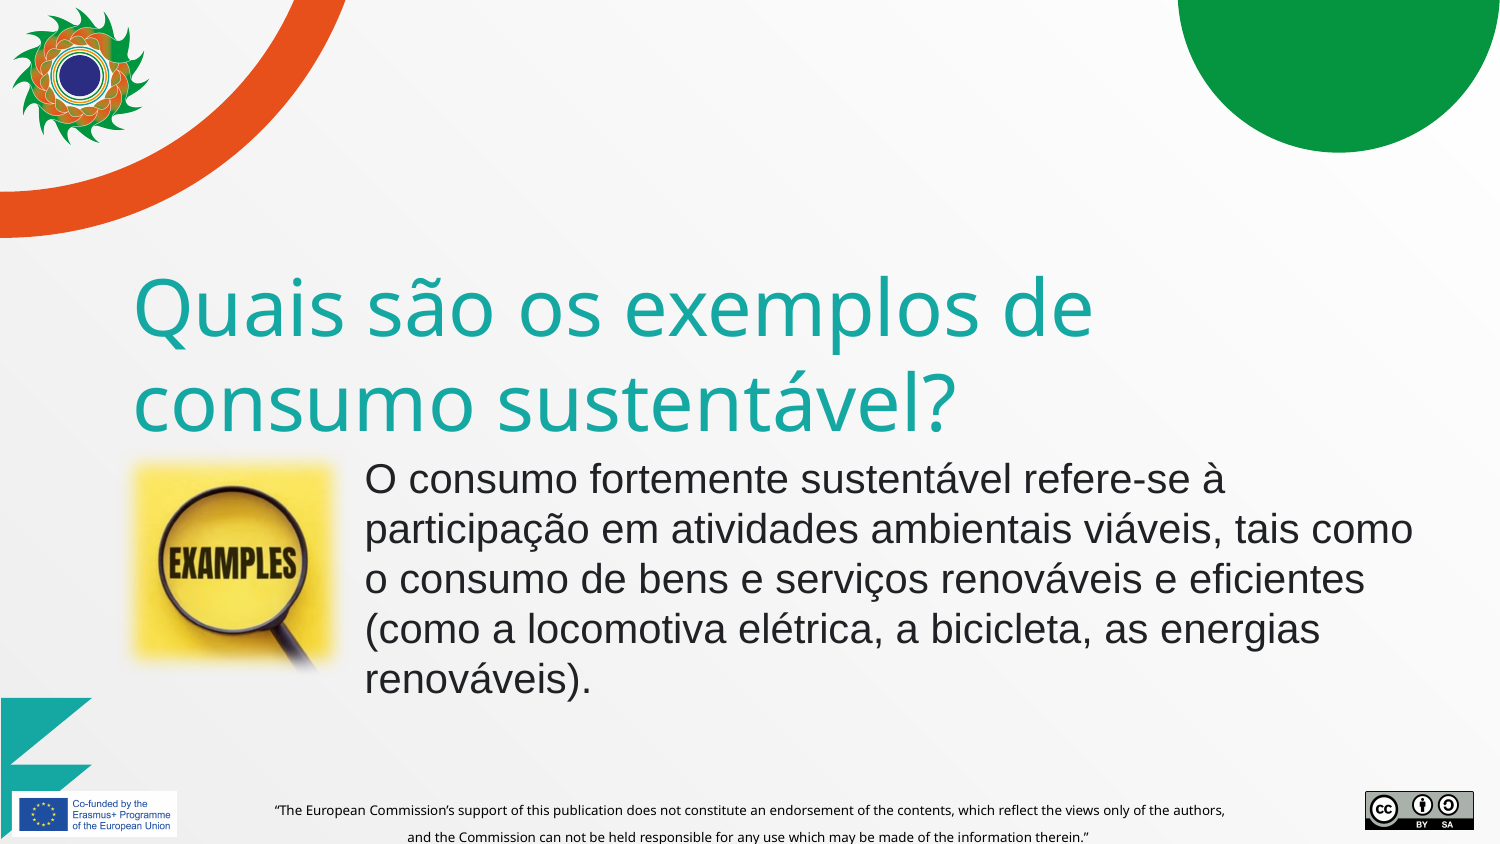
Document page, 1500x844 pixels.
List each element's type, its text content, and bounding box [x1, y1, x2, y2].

title Quais são os exemplos de consumo sustentável? [116, 242, 1421, 440]
text_box O consumo fortemente sustentável refere-se à participação em atividades ambientais viáveis, tais como o consumo de bens e serviços renováveis e eficientes (como a locomotiva elétrica, a bicicleta, as energias renováveis). [349, 344, 1443, 710]
picture [11, 791, 177, 837]
picture [116, 446, 351, 677]
picture [1365, 791, 1474, 830]
picture [11, 6, 151, 147]
